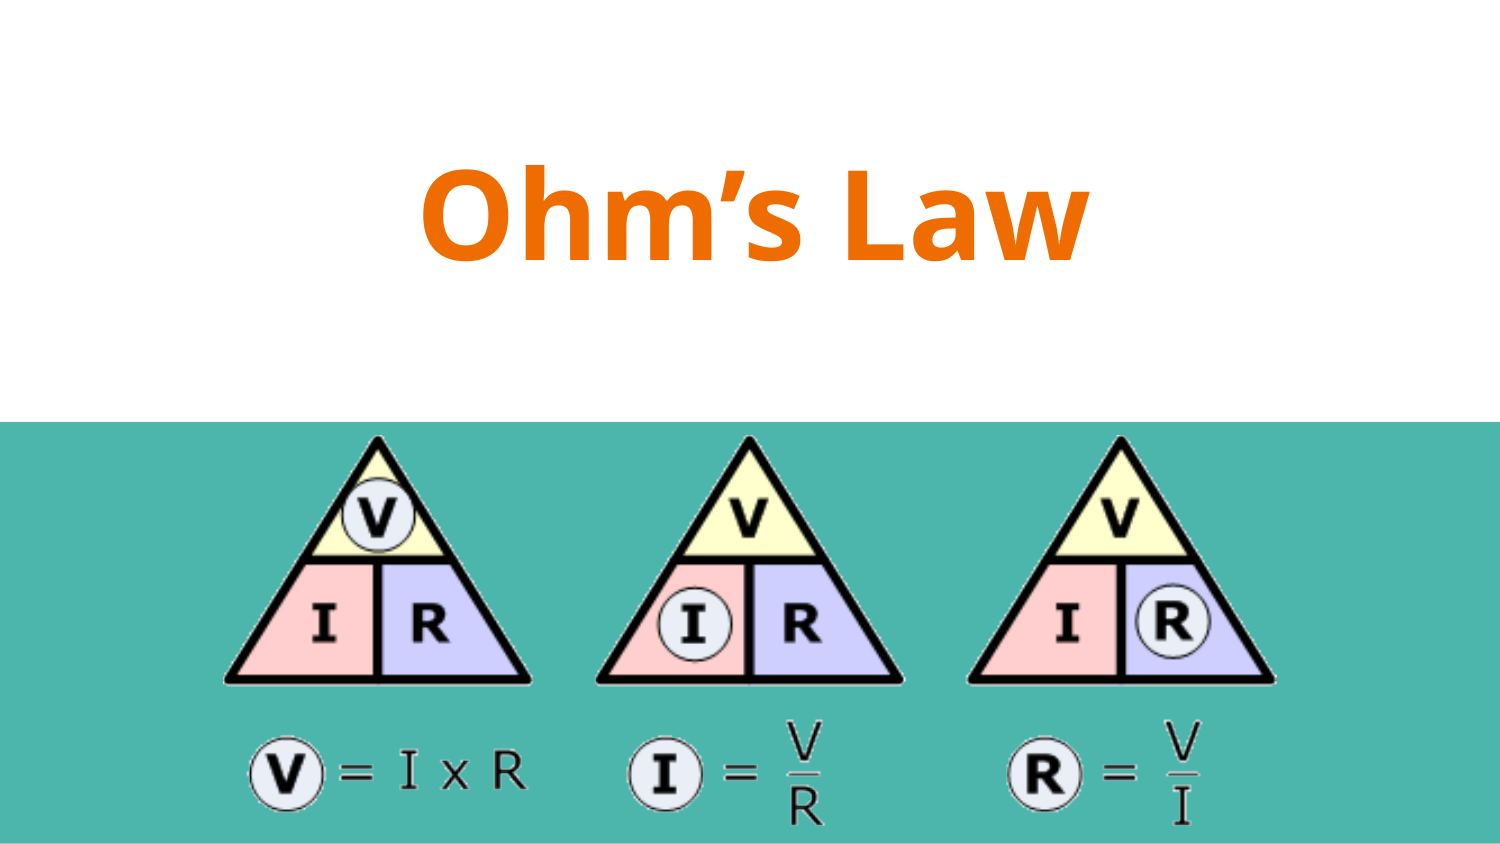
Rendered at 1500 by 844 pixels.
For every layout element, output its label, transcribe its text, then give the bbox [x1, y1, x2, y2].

title Ohm’s Law [51, 133, 1458, 289]
picture [223, 435, 1277, 844]
